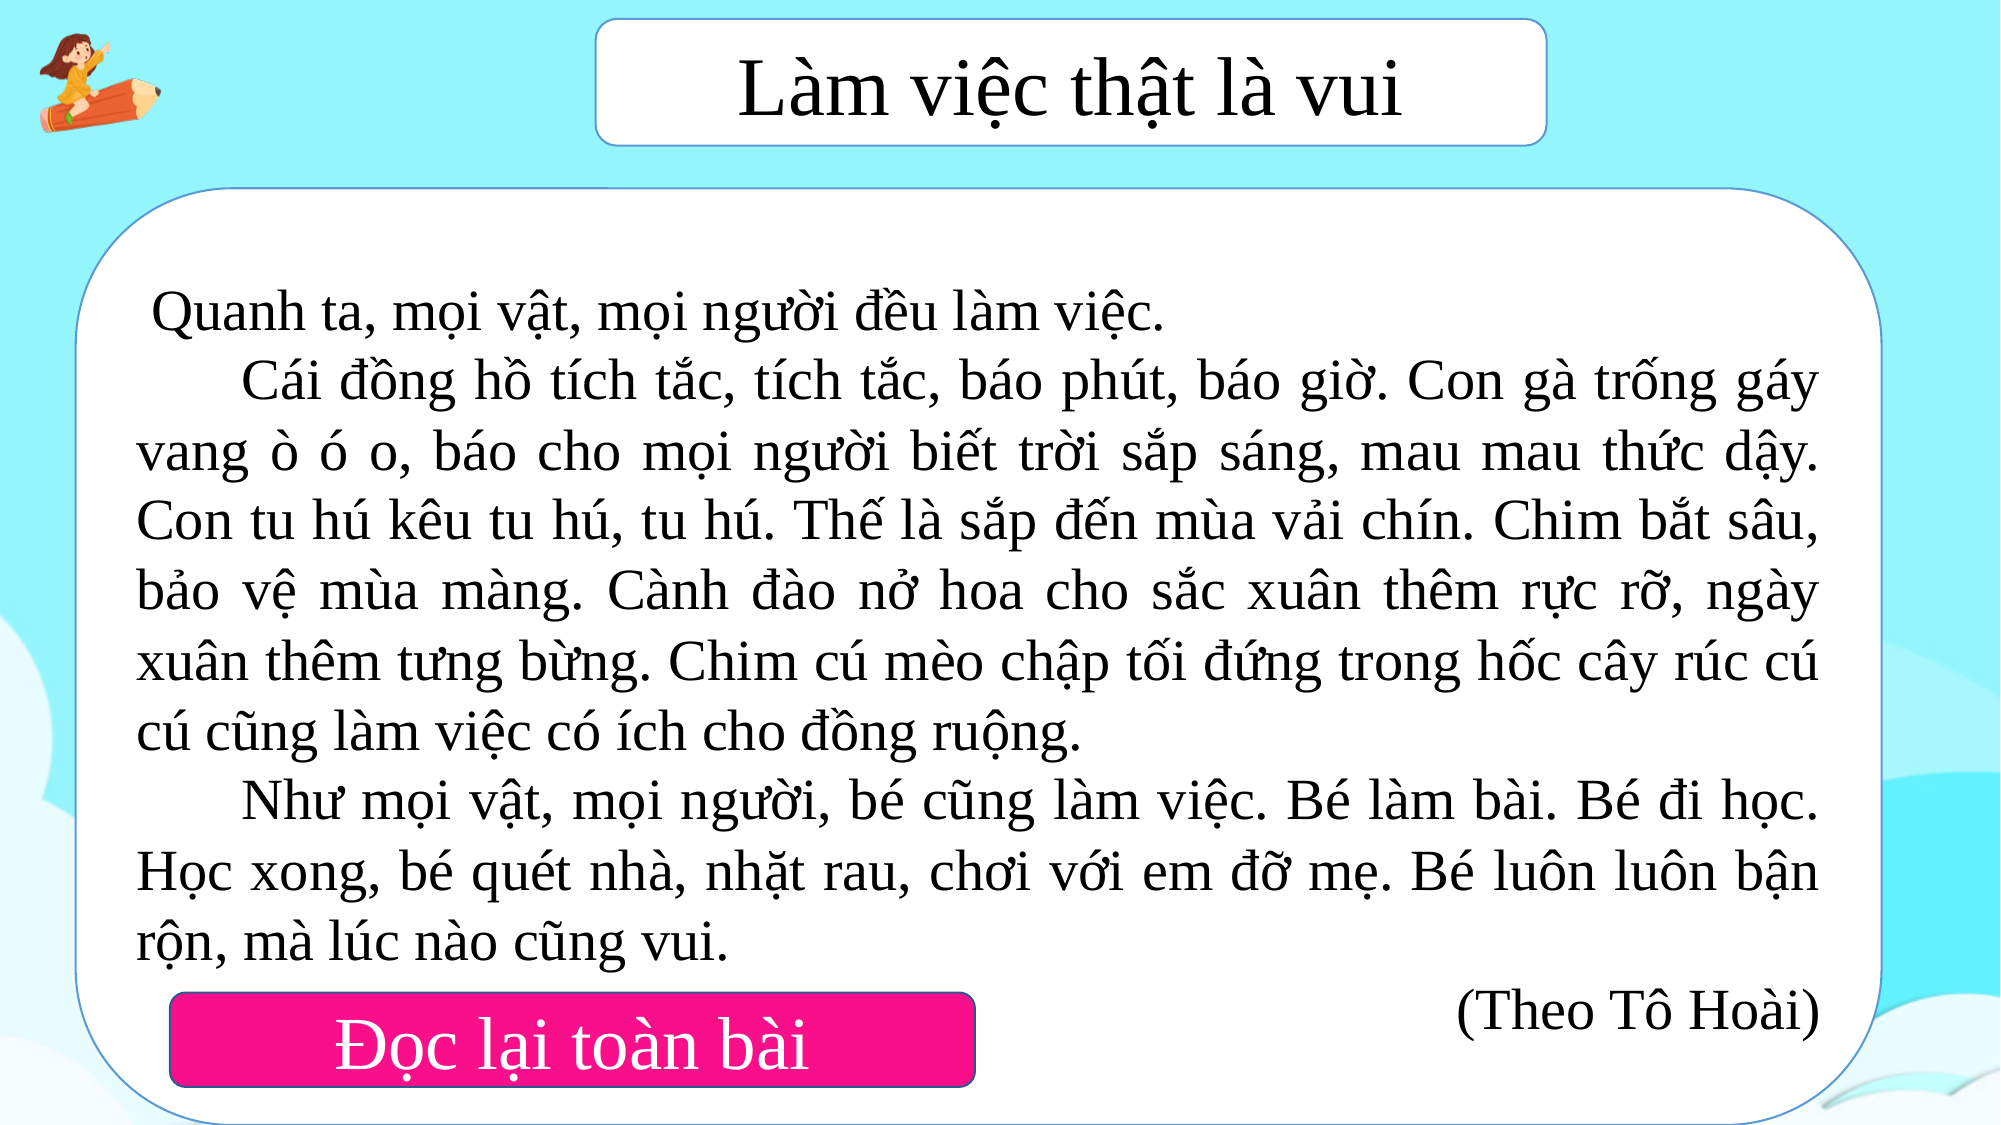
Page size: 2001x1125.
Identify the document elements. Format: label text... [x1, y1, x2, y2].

text_box Làm việc thật là vui [594, 17, 1548, 147]
text_box Đọc lại toàn bài [168, 991, 976, 1088]
text_box Quanh ta, mọi vật, mọi người đều làm việc. Cái đồng hồ tích tắc, tích tắc, báo phút, báo giờ. Con gà trống gáy vang ò ó o, báo cho mọi người biết trời sắp sáng, mau mau thức dậy. Con tu hú kêu tu hú, tu hú. Thế là sắp đến mùa vải chín. Chim bắt sâu, bảo vệ mùa màng. Cành đào nở hoa cho sắc xuân thêm rực rỡ, ngày xuân thêm tưng bừng. Chim cú mèo chập tối đứng trong hốc cây rúc cú cú cũng làm việc có ích cho đồng ruộng. Như mọi vật, mọi người, bé cũng làm việc. Bé làm bài. Bé đi học. Học xong, bé quét nhà, nhặt rau, chơi với em đỡ mẹ. Bé luôn luôn bận rộn, mà lúc nào cũng vui. (Theo Tô Hoài) [74, 187, 1883, 1125]
picture [0, 0, 2001, 1125]
